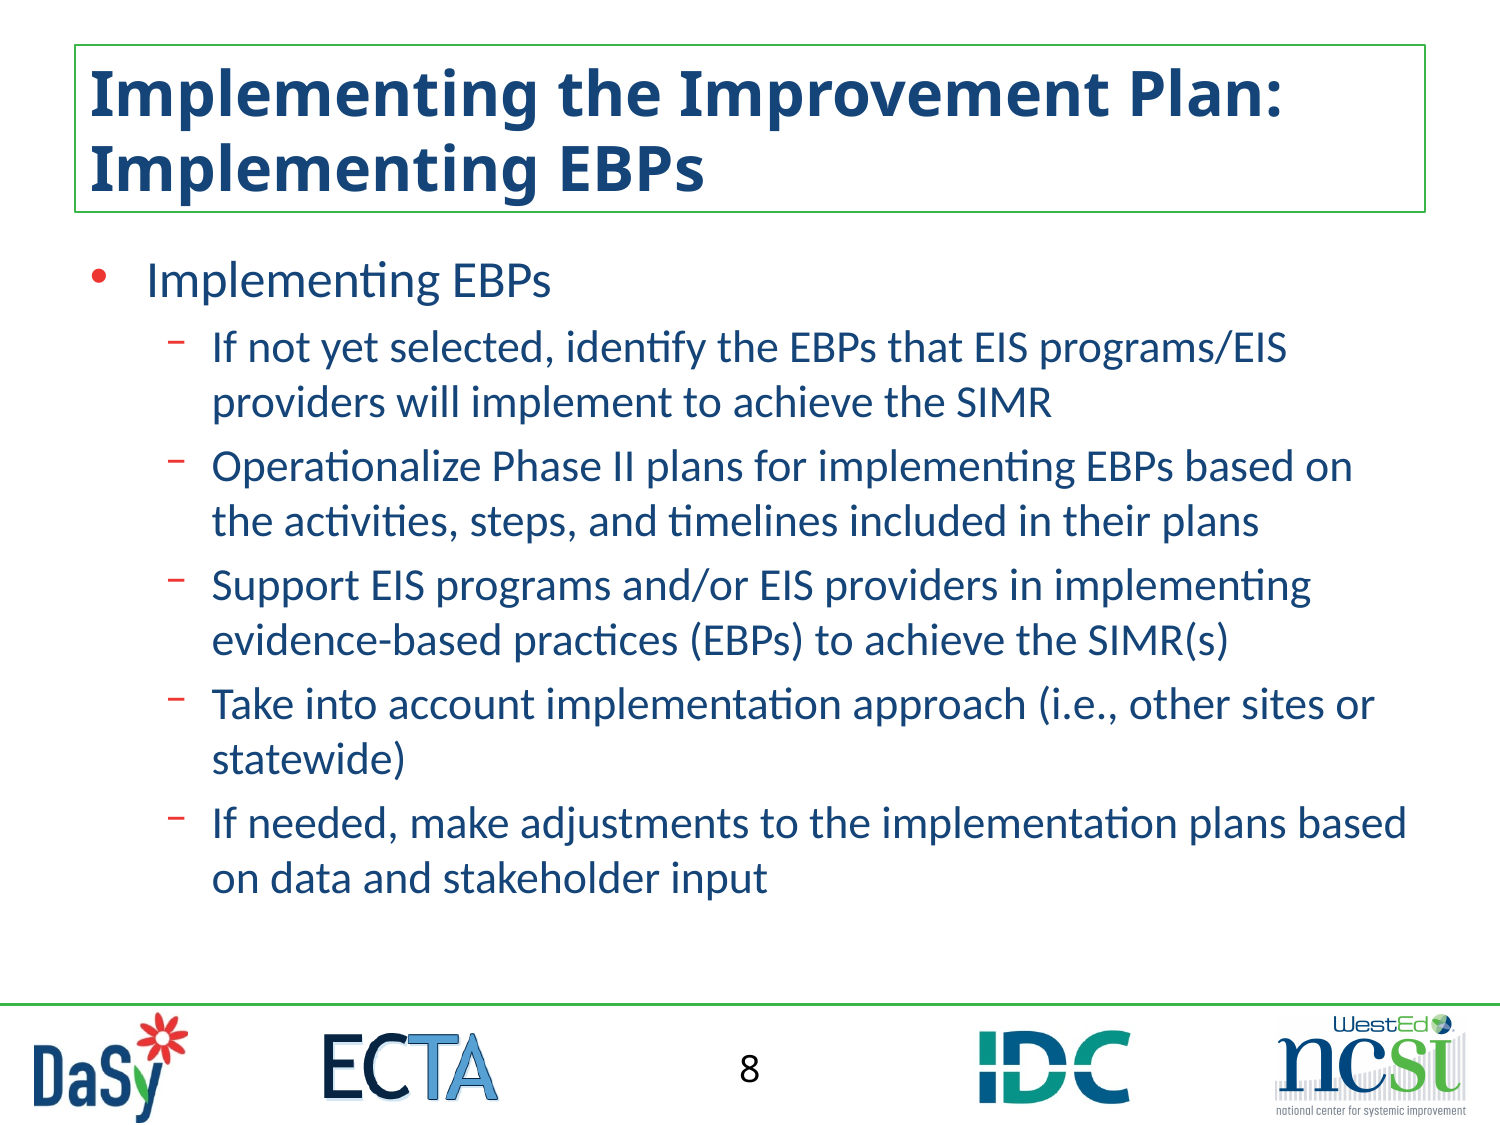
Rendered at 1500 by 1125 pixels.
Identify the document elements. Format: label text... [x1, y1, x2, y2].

picture [324, 1033, 500, 1102]
slide_number 8 [575, 1038, 925, 1098]
picture [1275, 1014, 1469, 1117]
title Implementing the Improvement Plan: Implementing EBPs [74, 44, 1426, 213]
picture [34, 1012, 188, 1123]
picture [973, 1026, 1138, 1109]
list Implementing EBPs If not yet selected, identify the EBPs that EIS programs/EIS providers will implement to achieve the SIMR Operationalize Phase II plans for implementing EBPs based on the activities, steps, and timelines included in their plans Support EIS programs and/or EIS providers in implementing evidence-based practices (EBPs) to achieve the SIMR(s) Take into account implementation approach (i.e., other sites or statewide) If needed, make adjustments to the implementation plans based on data and stakeholder input [75, 237, 1425, 988]
